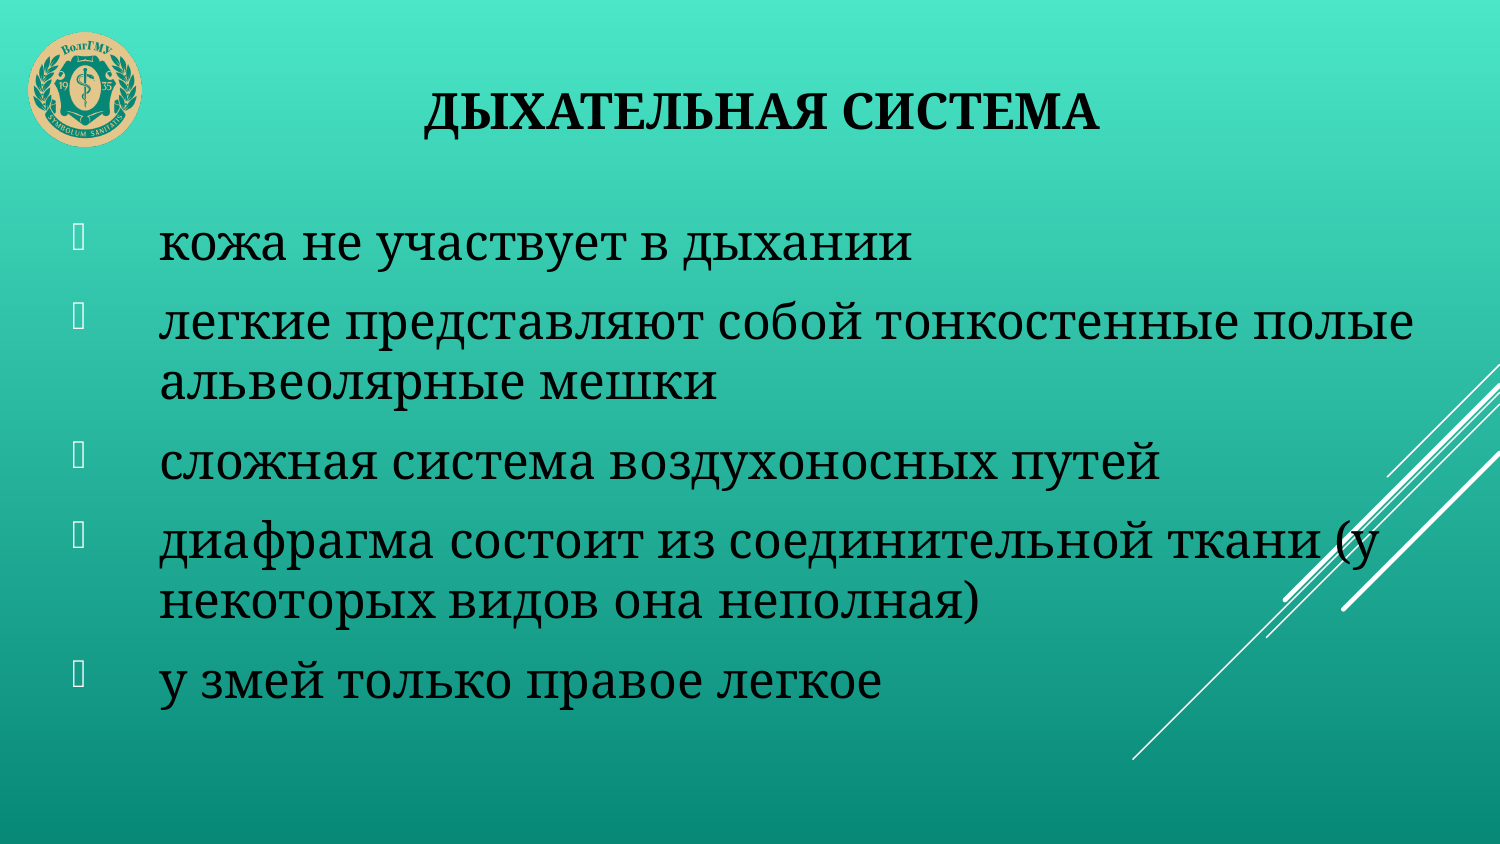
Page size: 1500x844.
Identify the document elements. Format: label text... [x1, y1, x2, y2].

list кожа не участвует в дыхании легкие представляют собой тонкостенные полые альвеолярные мешки сложная система воздухоносных путей диафрагма состоит из соединительной ткани (у некоторых видов она неполная) у змей только правое легкое [60, 338, 1500, 581]
picture [27, 32, 145, 147]
title Дыхательная система [198, 42, 1341, 177]
